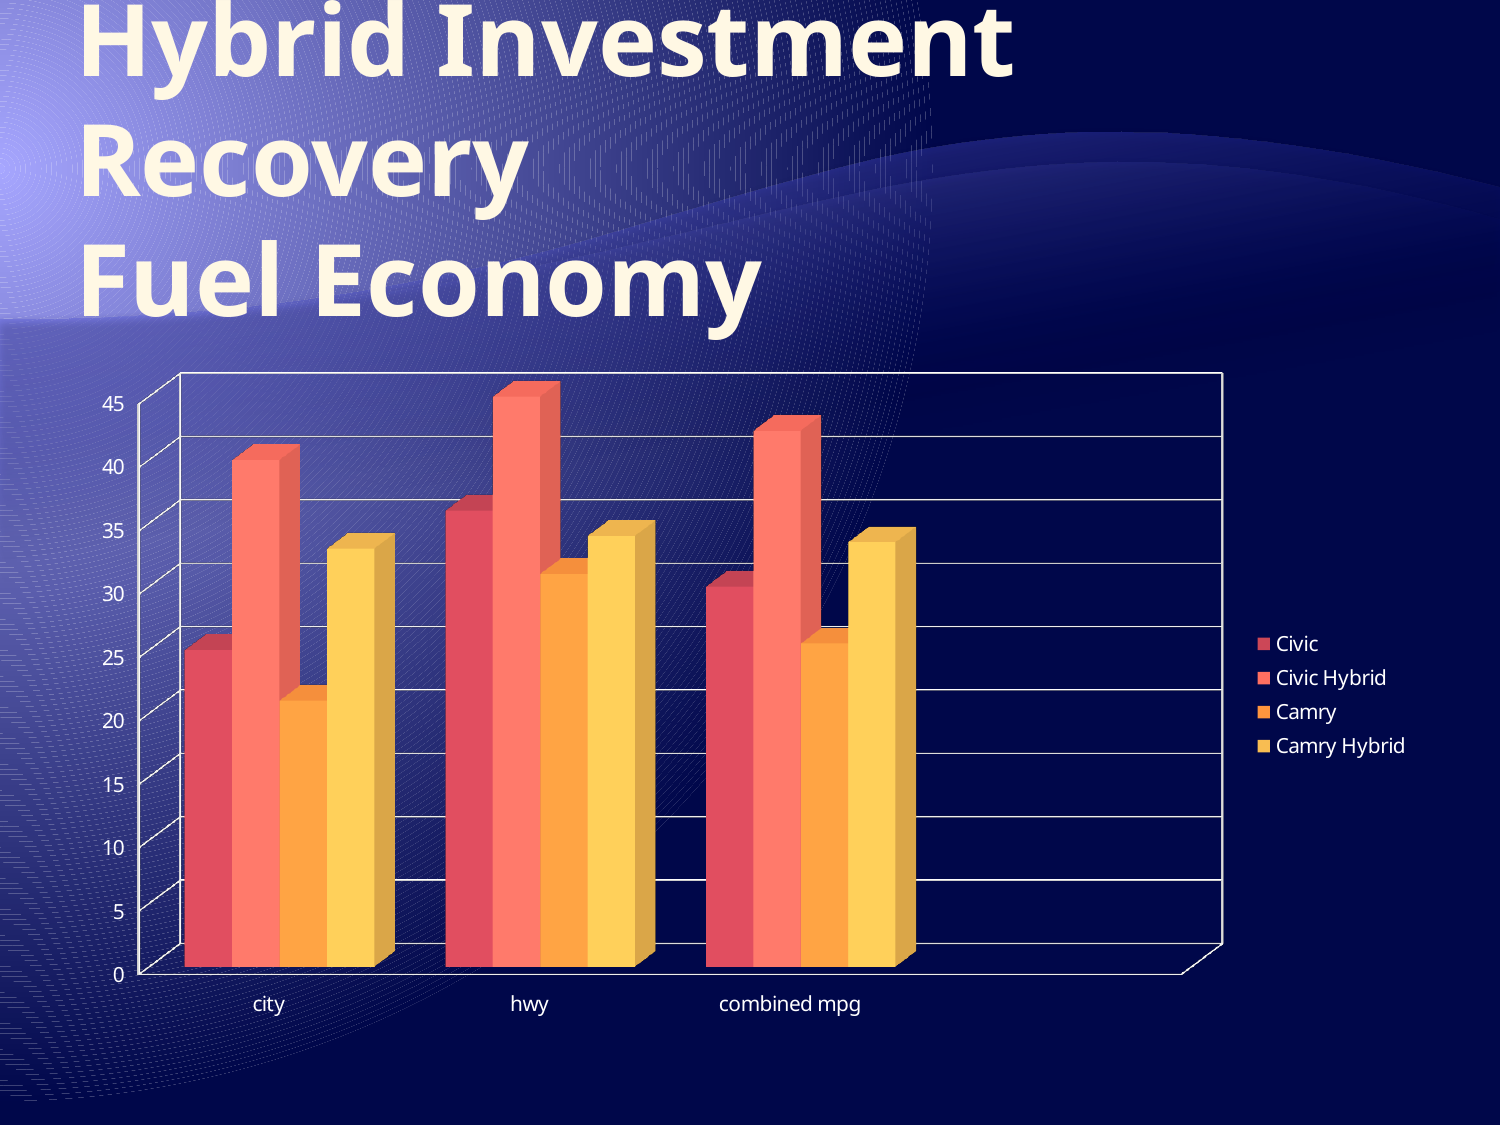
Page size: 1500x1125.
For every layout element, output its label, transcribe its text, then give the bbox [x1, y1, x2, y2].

chart [74, 357, 1426, 1033]
title Hybrid Investment Recovery Fuel Economy [75, 87, 1425, 338]
